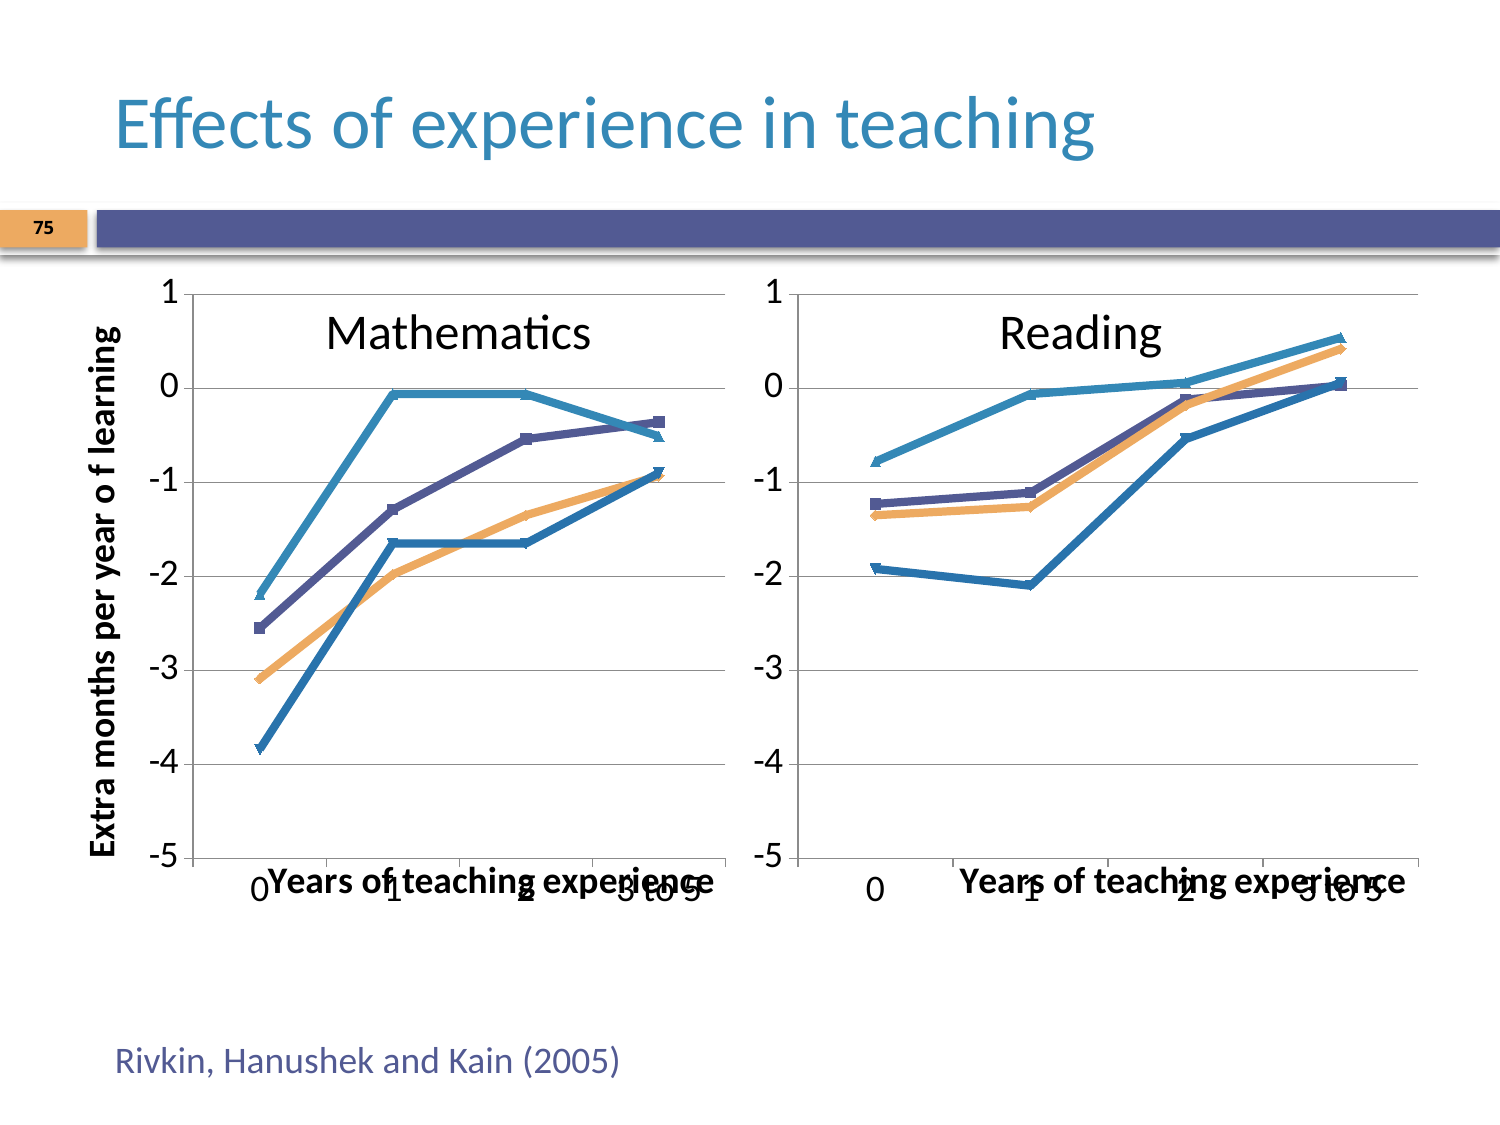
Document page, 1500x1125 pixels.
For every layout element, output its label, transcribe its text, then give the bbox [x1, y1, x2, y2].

slide_number 75 [0, 208, 88, 249]
chart [47, 260, 1433, 1011]
title Effects of experience in teaching [99, 37, 1438, 200]
text_box Rivkin, Hanushek and Kain (2005) [99, 1029, 646, 1089]
